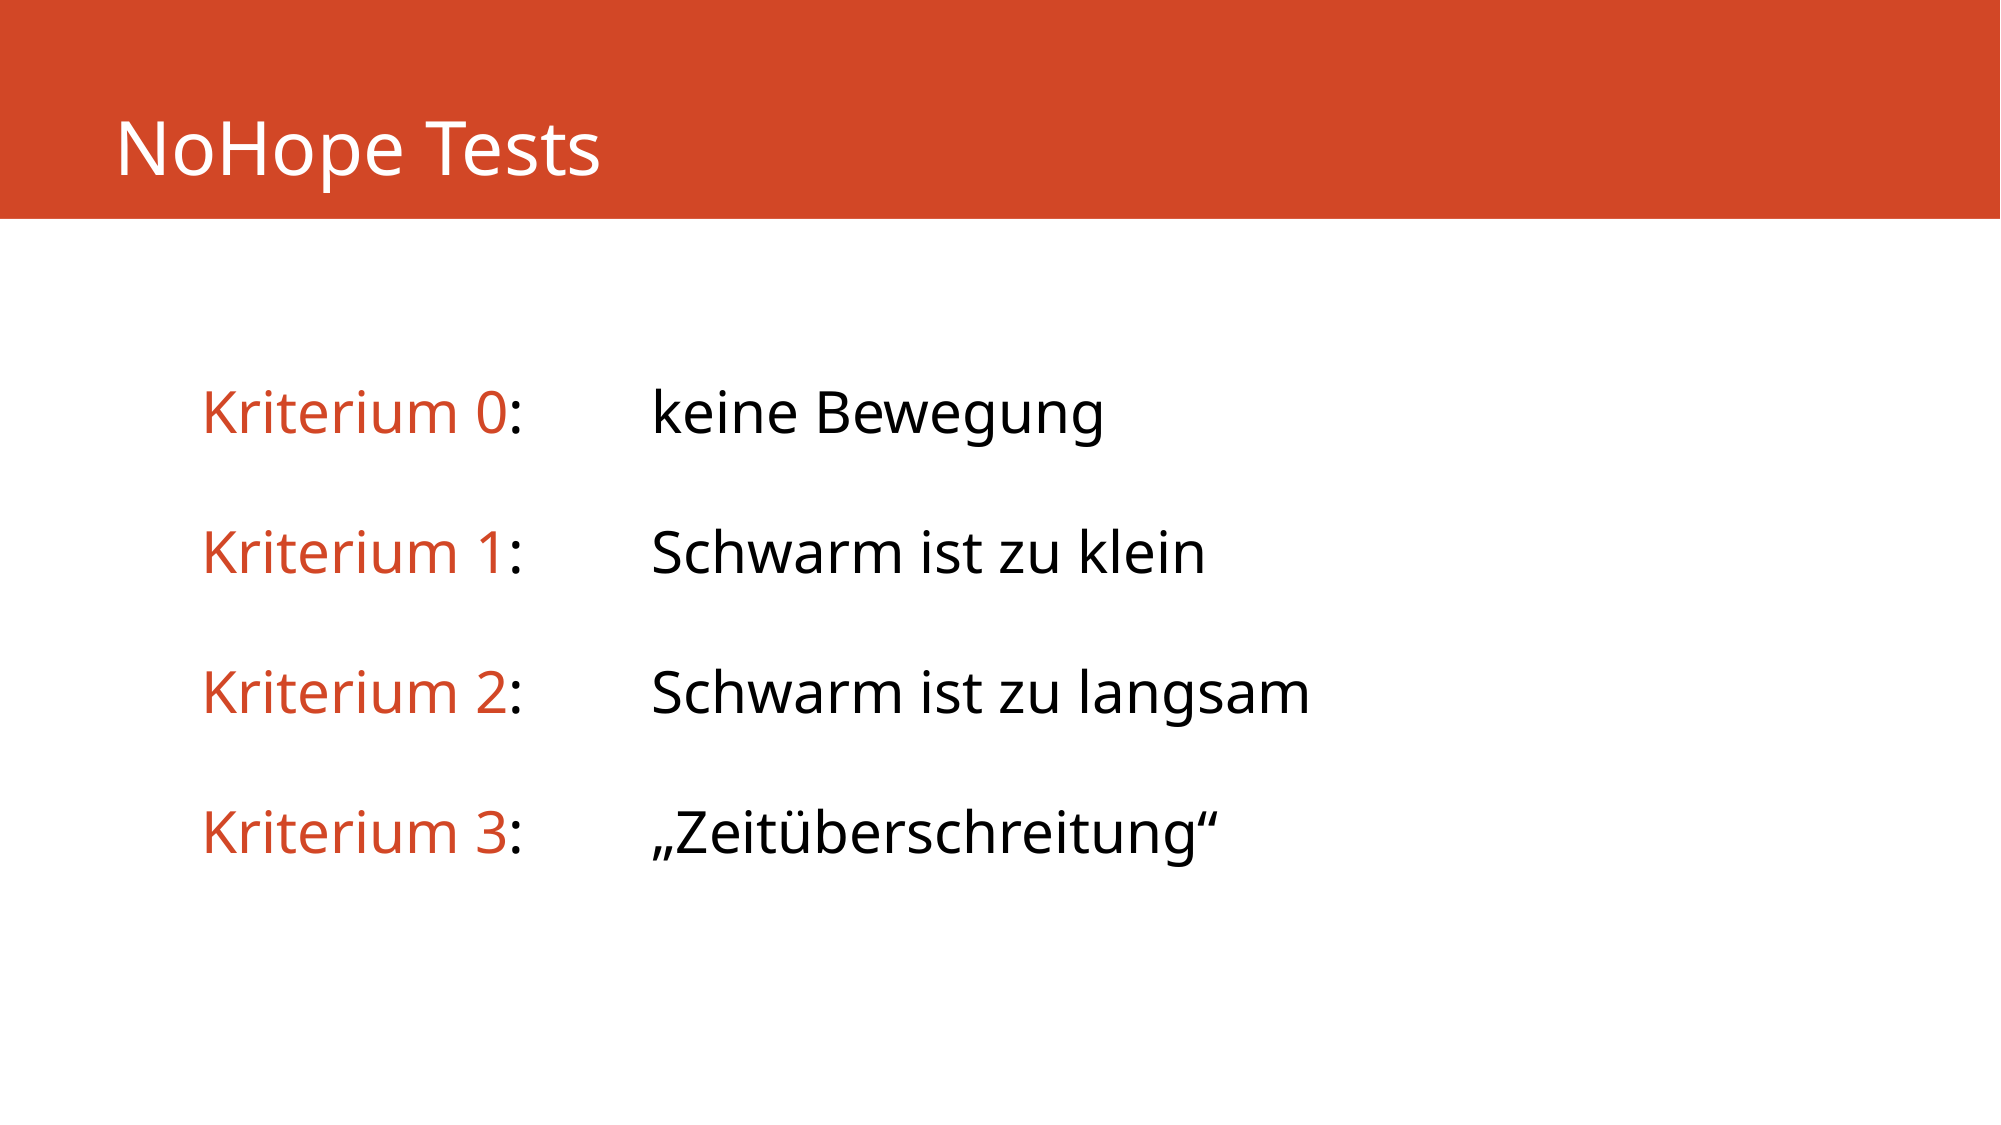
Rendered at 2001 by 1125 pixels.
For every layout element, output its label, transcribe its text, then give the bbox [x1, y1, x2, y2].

title NoHope Tests [99, 0, 1863, 199]
list Kriterium 0: keine Bewegung Kriterium 1: Schwarm ist zu klein Kriterium 2: Schwarm ist zu langsam Kriterium 3: „Zeitüberschreitung“ [186, 297, 1706, 950]
